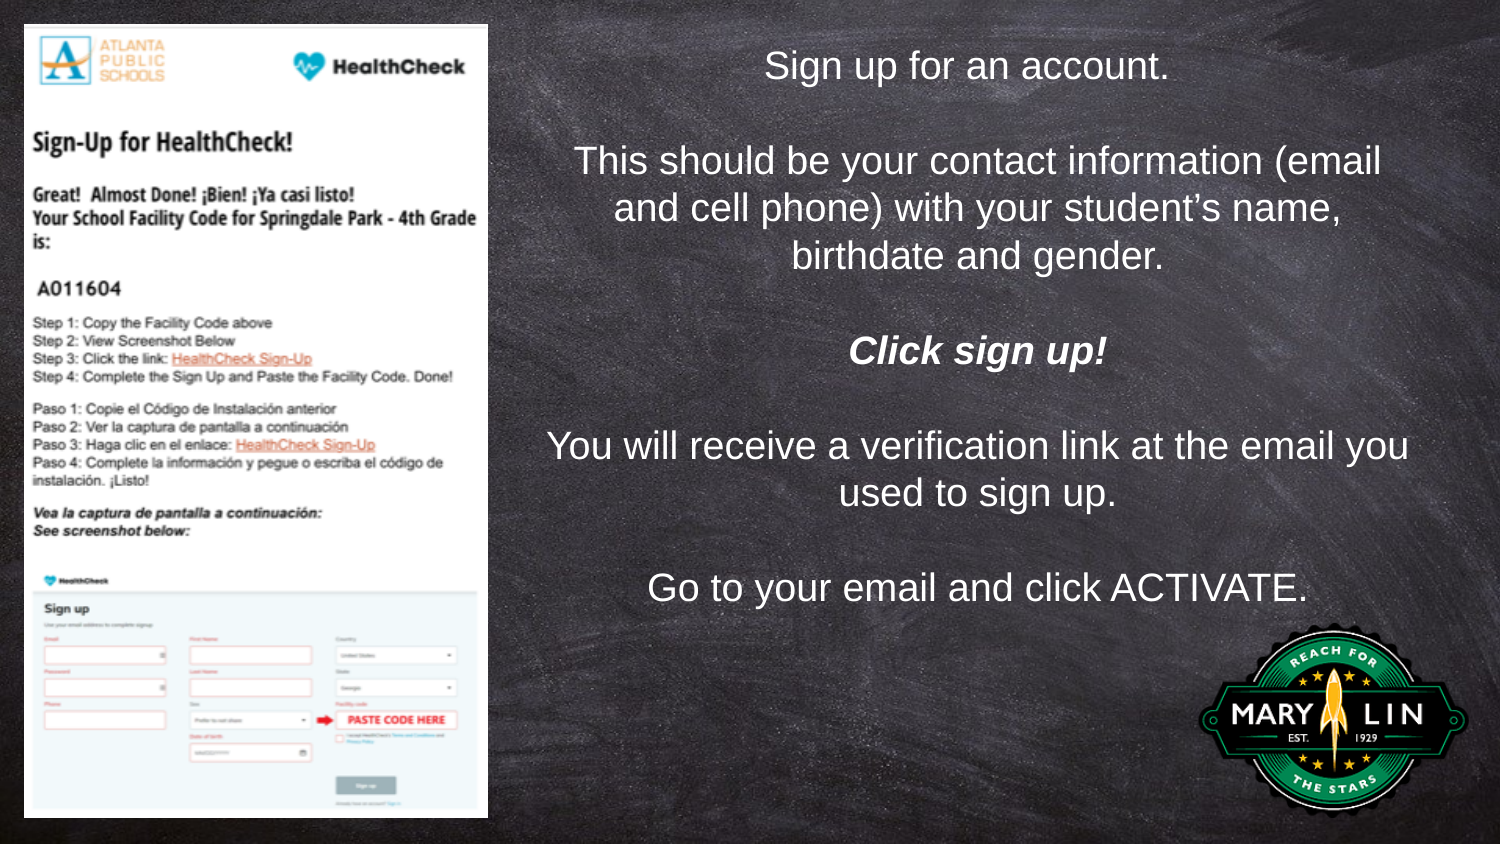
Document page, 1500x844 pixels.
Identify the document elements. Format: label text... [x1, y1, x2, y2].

text_box Sign up for an account. This should be your contact information (email and cell phone) with your student’s name, birthdate and gender. Click sign up! You will receive a verification link at the email you used to sign up. Go to your email and click ACTIVATE. [520, 24, 1436, 625]
picture [0, 0, 1500, 844]
